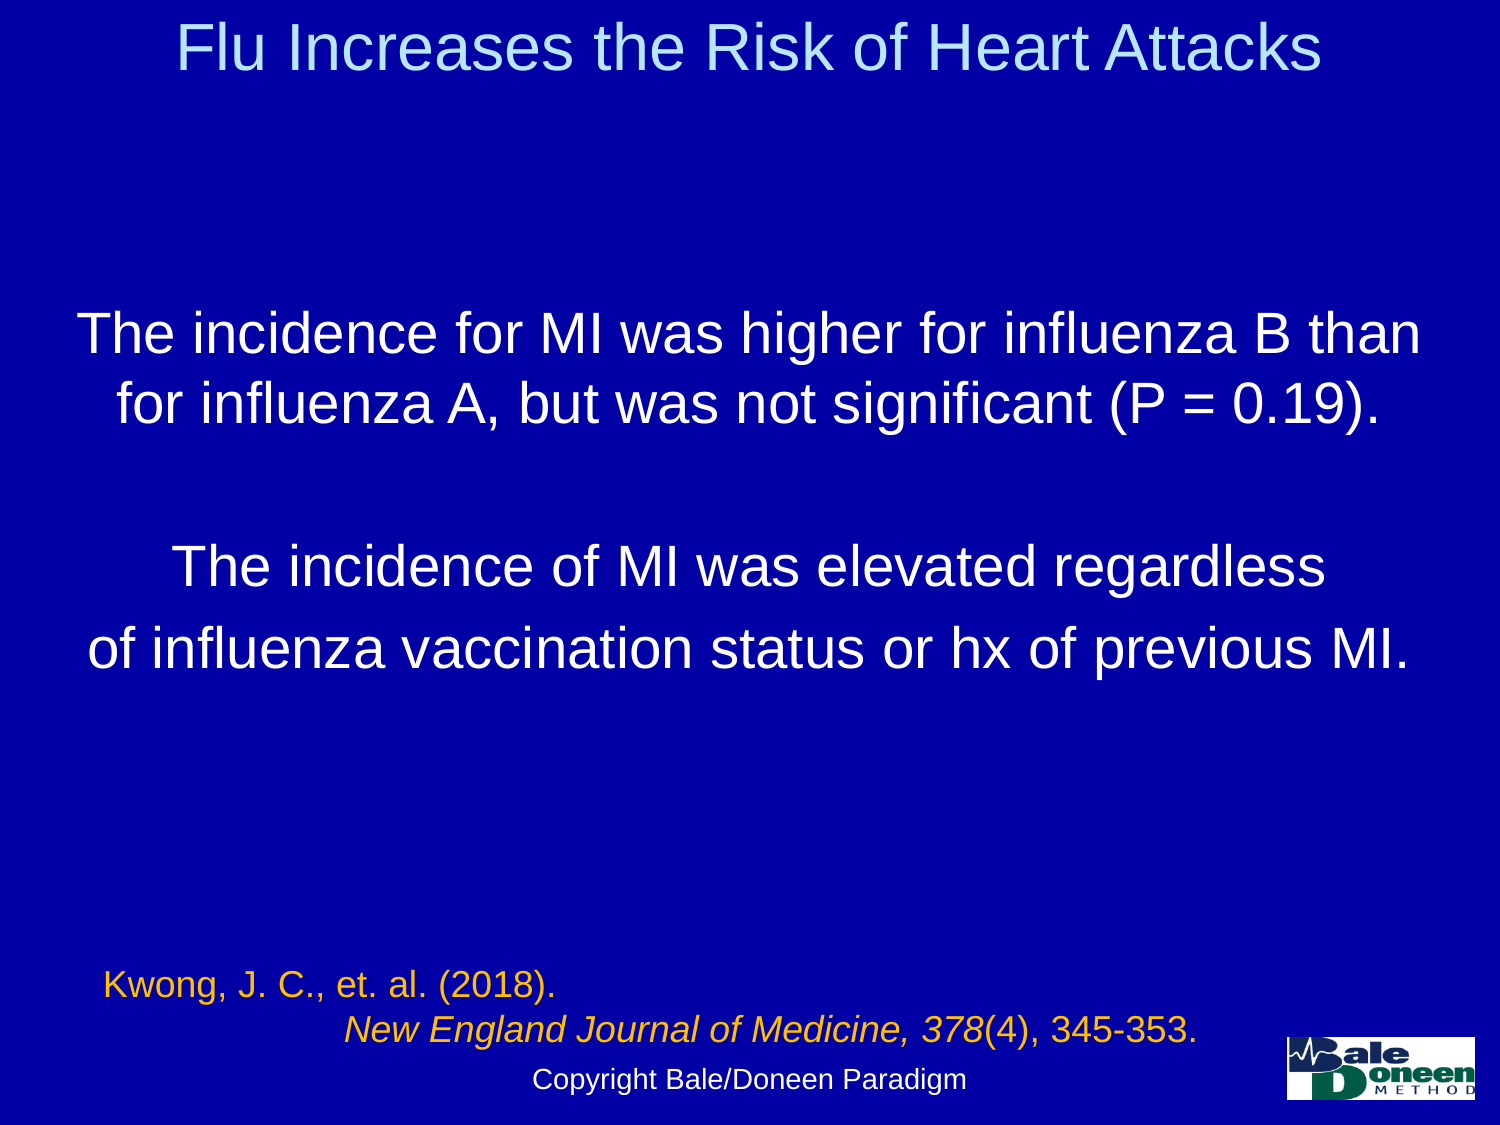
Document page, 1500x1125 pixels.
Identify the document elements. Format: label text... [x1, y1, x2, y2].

picture [1413, 1037, 1475, 1100]
text_box Kwong, J. C., et. al. (2018). New England Journal of Medicine, 378(4), 345-353. [87, 953, 1413, 1125]
list The incidence for MI was higher for influenza B than for influenza A, but was not significant (P = 0.19). The incidence of MI was elevated regardless of influenza vaccination status or hx of previous MI. [49, 287, 1451, 938]
title Flu Increases the Risk of Heart Attacks [0, 0, 1500, 88]
